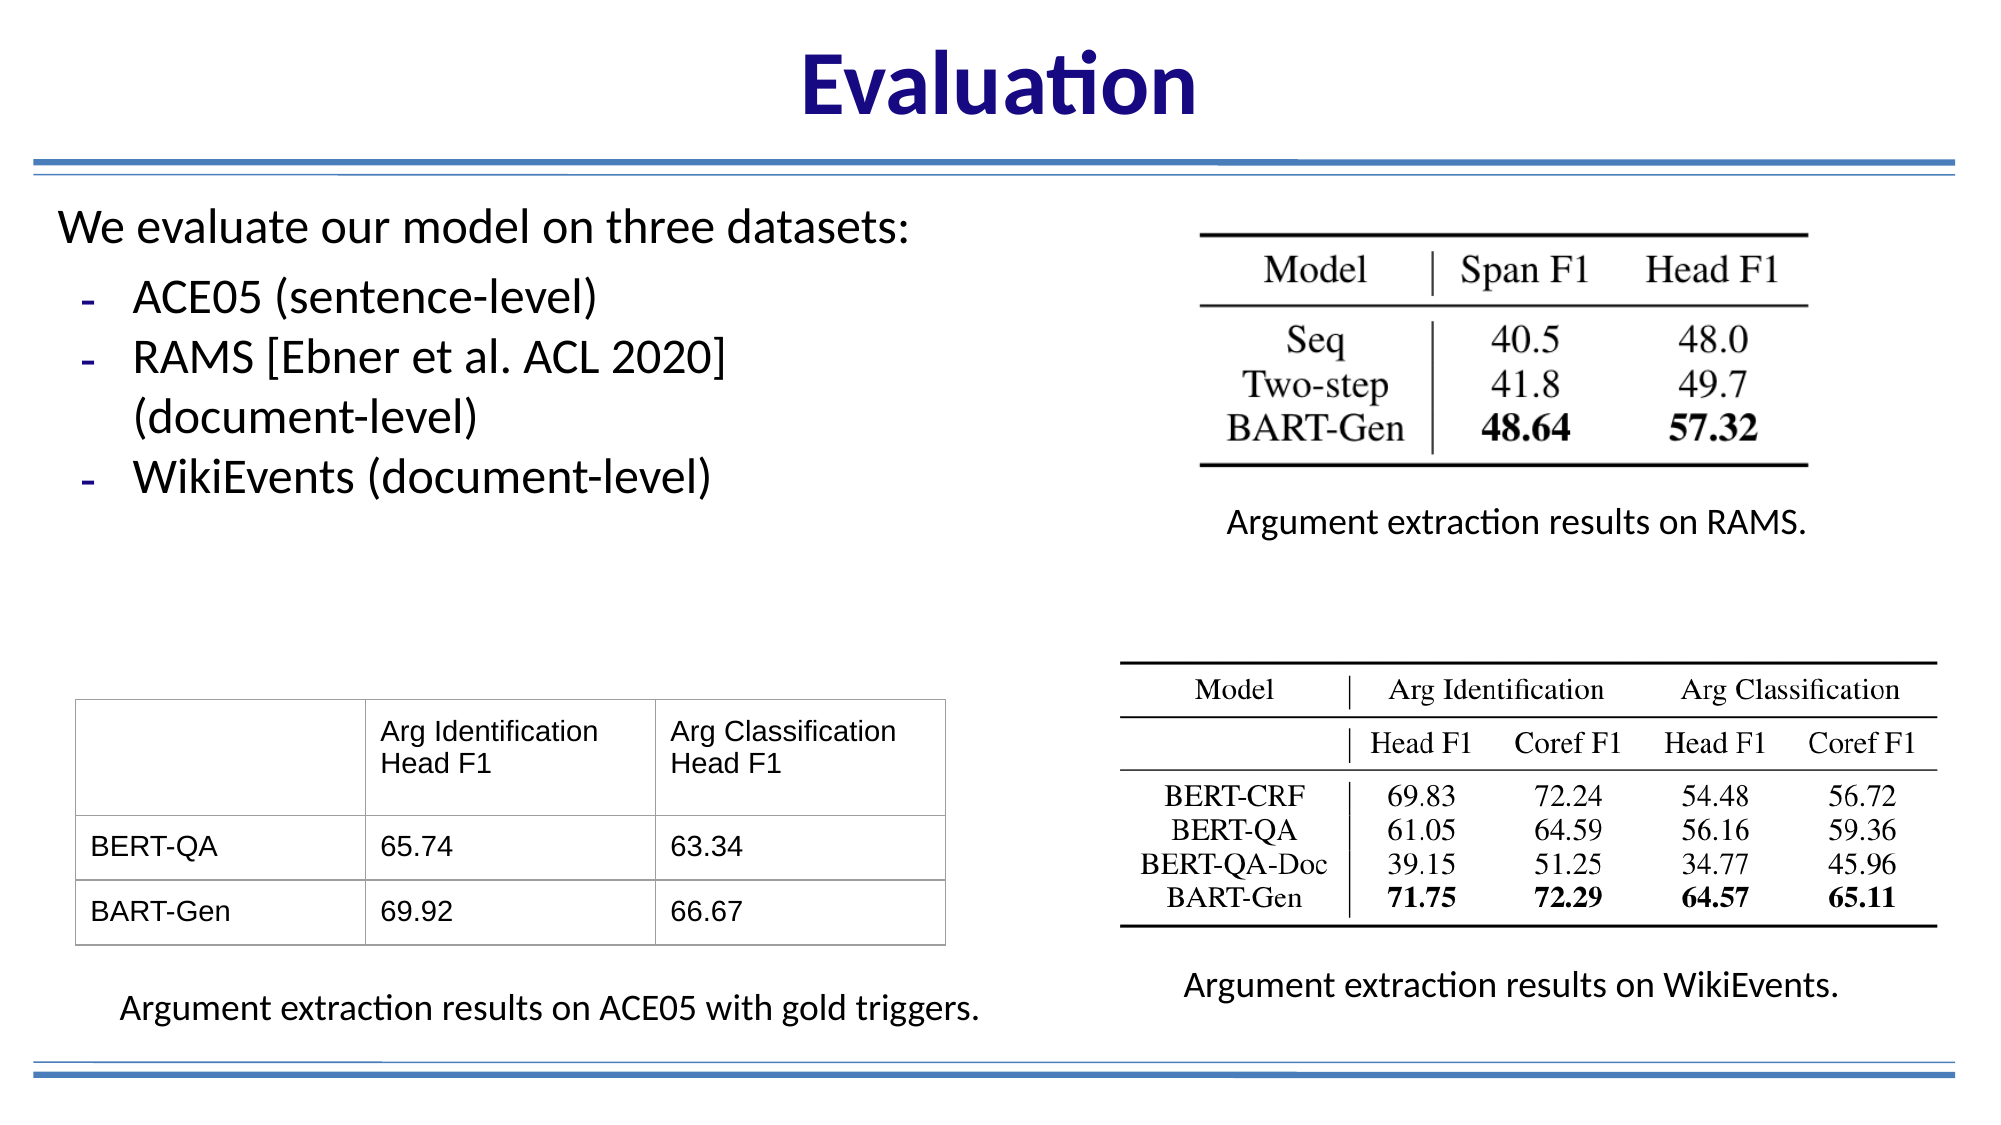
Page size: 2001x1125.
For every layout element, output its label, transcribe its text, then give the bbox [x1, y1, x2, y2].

table_cell 65.74 [366, 816, 655, 879]
table_header Arg Classification Head F1 [656, 700, 945, 815]
picture [1104, 644, 1953, 937]
table_header Arg Identification Head F1 [366, 700, 655, 815]
table_cell 69.92 [366, 881, 655, 944]
table_cell BART-Gen [76, 881, 365, 944]
table_cell BERT-QA [76, 816, 365, 879]
text_box Argument extraction results on ACE05 with gold triggers. [104, 968, 1002, 1044]
table_cell 66.67 [656, 881, 945, 944]
text_box Argument extraction results on WikiEvents. [1168, 945, 1984, 1021]
list We evaluate our model on three datasets: ACE05 (sentence-level) RAMS [Ebner et al. ACL 2020] (document-level) WikiEvents (document-level) [50, 185, 971, 1075]
table_header [76, 700, 365, 815]
text_box Argument extraction results on RAMS. [1211, 481, 1888, 557]
title Evaluation [0, 19, 2000, 138]
picture [1168, 218, 1845, 482]
table_cell 63.34 [656, 816, 945, 879]
